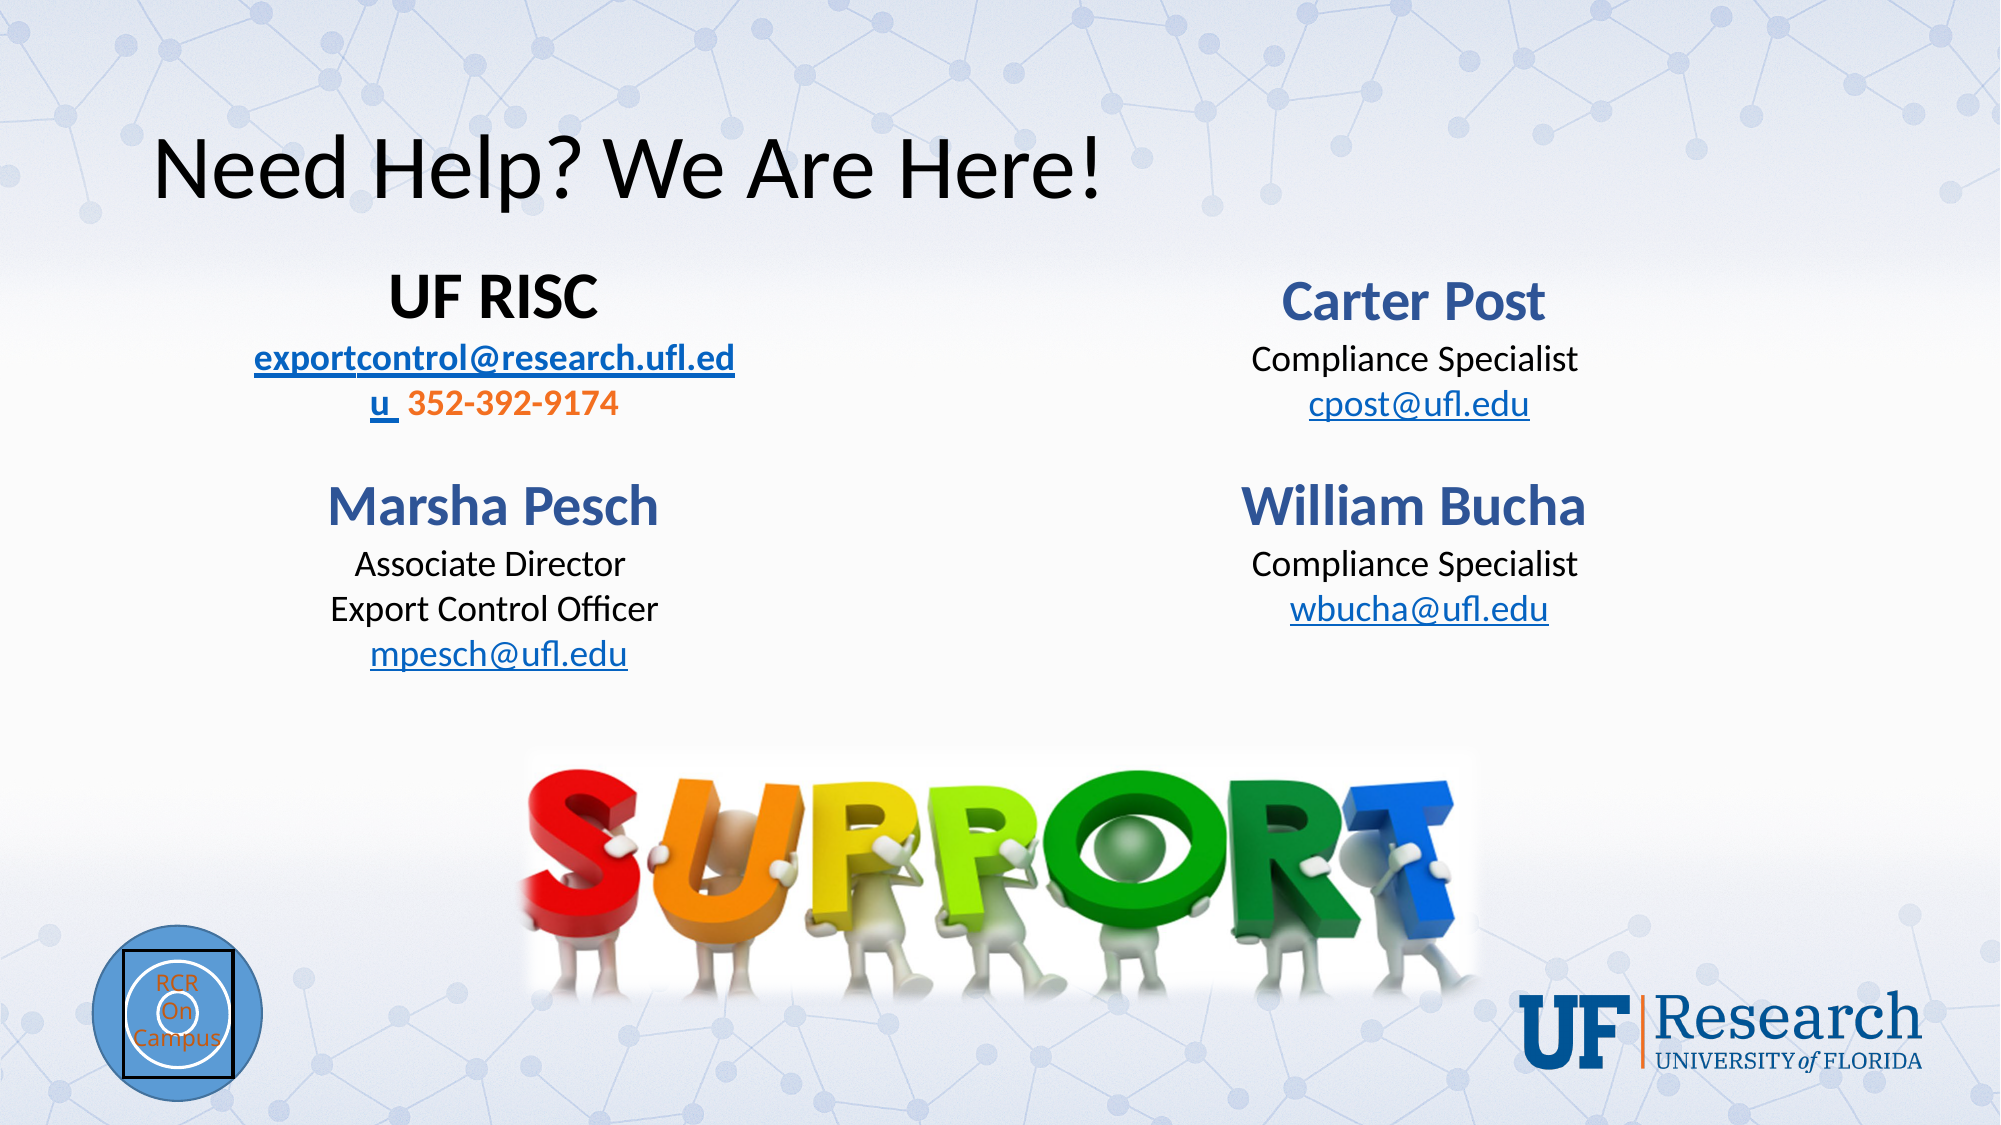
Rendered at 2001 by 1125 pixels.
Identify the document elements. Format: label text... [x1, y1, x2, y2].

text_box UF RISC exportcontrol@research.ufl.edu 352-392-9174 [197, 249, 791, 424]
text_box Marsha Pesch Associate Director Export Control Officer mpesch@ufl.edu [324, 465, 664, 674]
text_box Carter Post Compliance Specialist cpost@ufl.edu [1247, 260, 1582, 424]
text_box William Bucha Compliance Specialist wbucha@ufl.edu [1238, 465, 1591, 629]
title Need Help? We Are Here! [137, 59, 1863, 278]
picture [0, 0, 2001, 1125]
